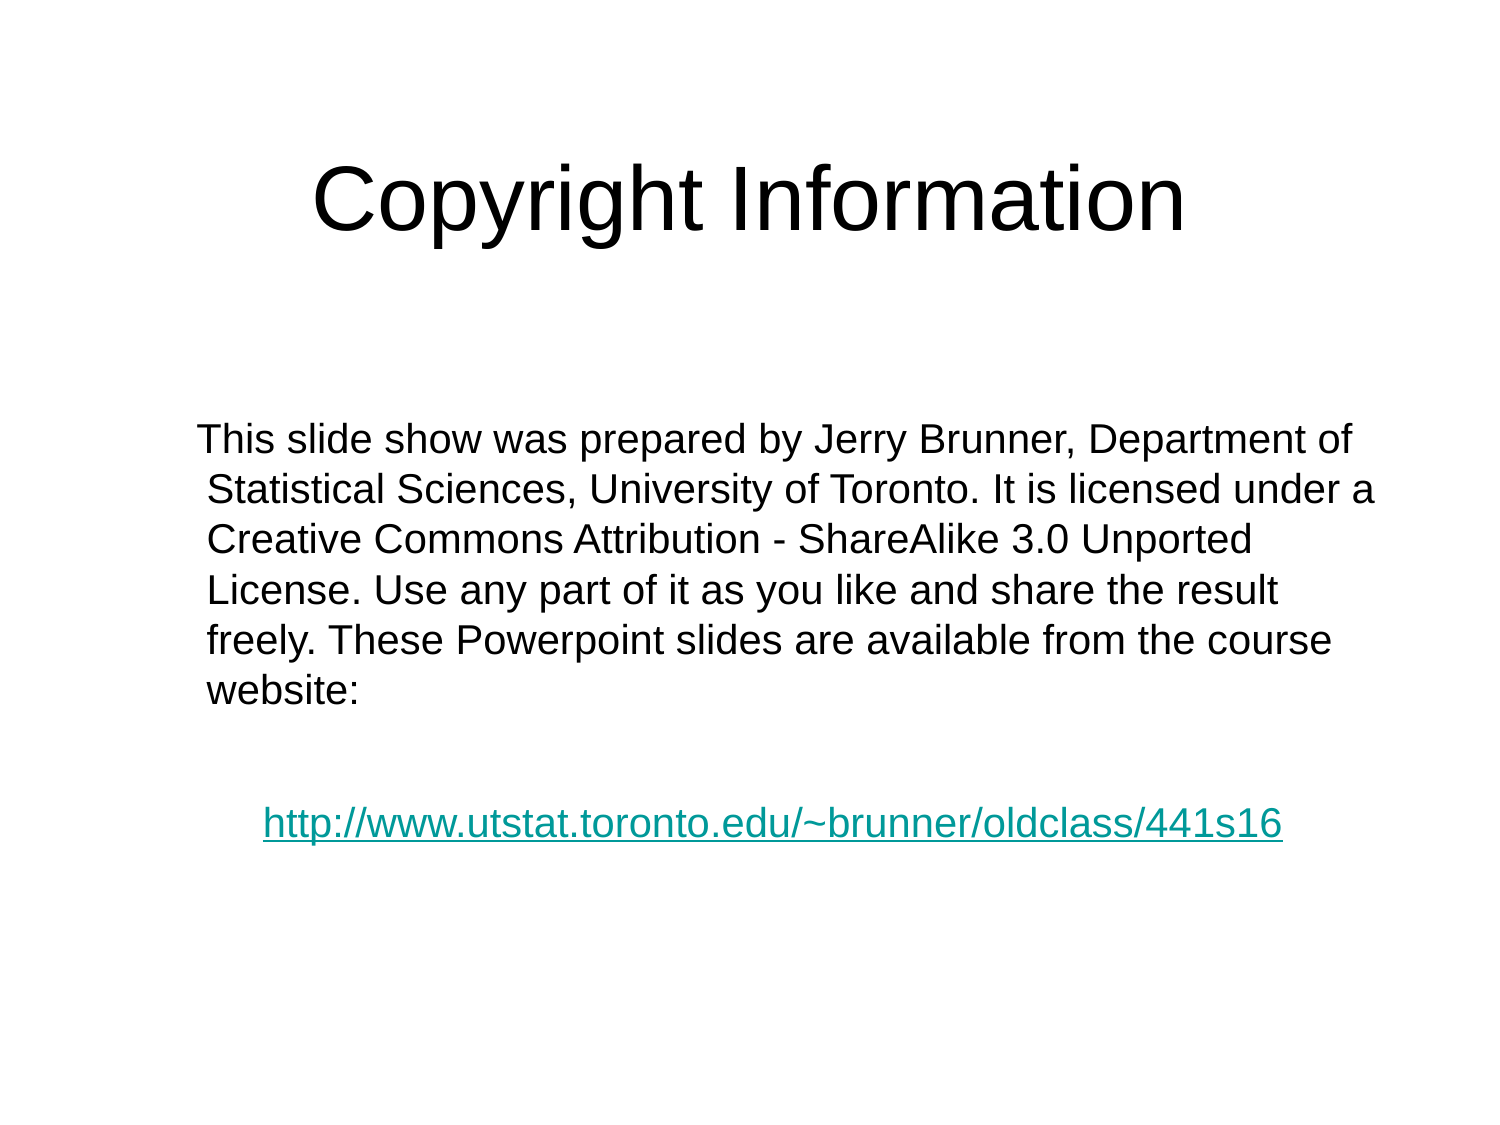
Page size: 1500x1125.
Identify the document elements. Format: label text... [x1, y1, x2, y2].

text_box This slide show was prepared by Jerry Brunner, Department of Statistical Sciences, University of Toronto. It is licensed under a Creative Commons Attribution - ShareAlike 3.0 Unported License. Use any part of it as you like and share the result freely. These Powerpoint slides are available from the course website: http://www.utstat.toronto.edu/~brunner/oldclass/441s16 [135, 337, 1411, 788]
title Copyright Information [112, 99, 1388, 288]
